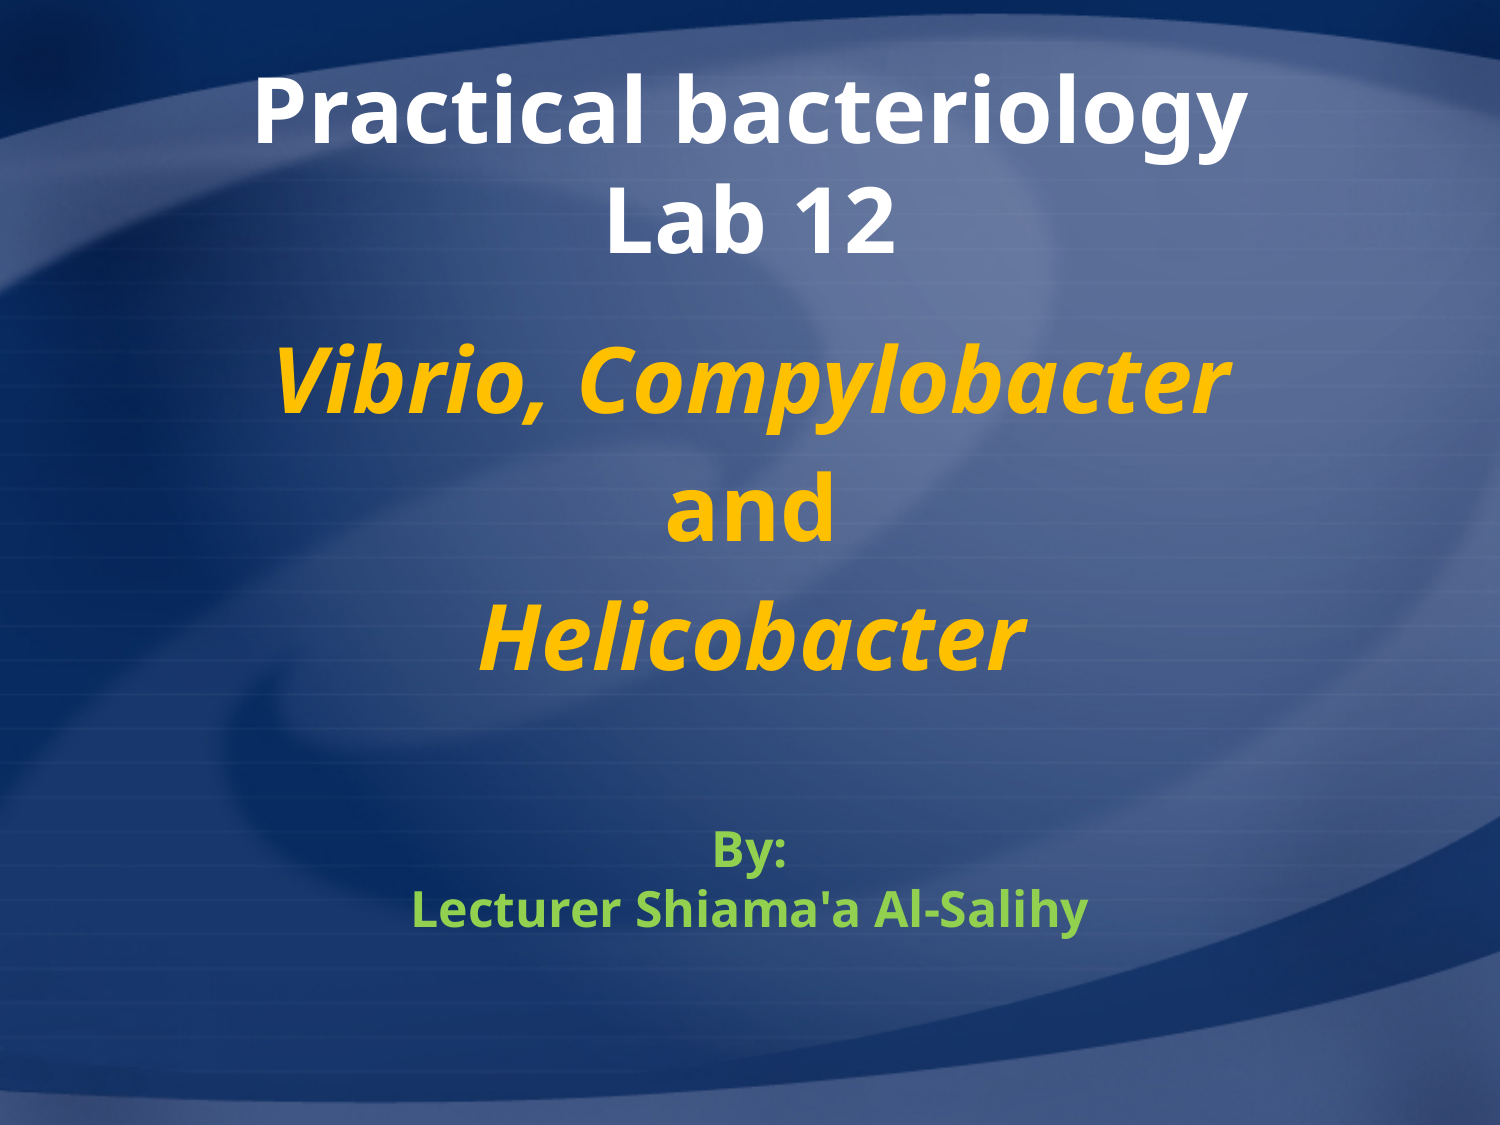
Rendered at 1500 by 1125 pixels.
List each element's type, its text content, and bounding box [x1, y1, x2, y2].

text_box By: Lecturer Shiama'a Al-Salihy [374, 810, 1125, 946]
title Practical bacteriology Lab 12 [75, 45, 1425, 279]
list Vibrio, Compylobacter and Helicobacter [53, 314, 1451, 764]
picture [0, 0, 1500, 1125]
